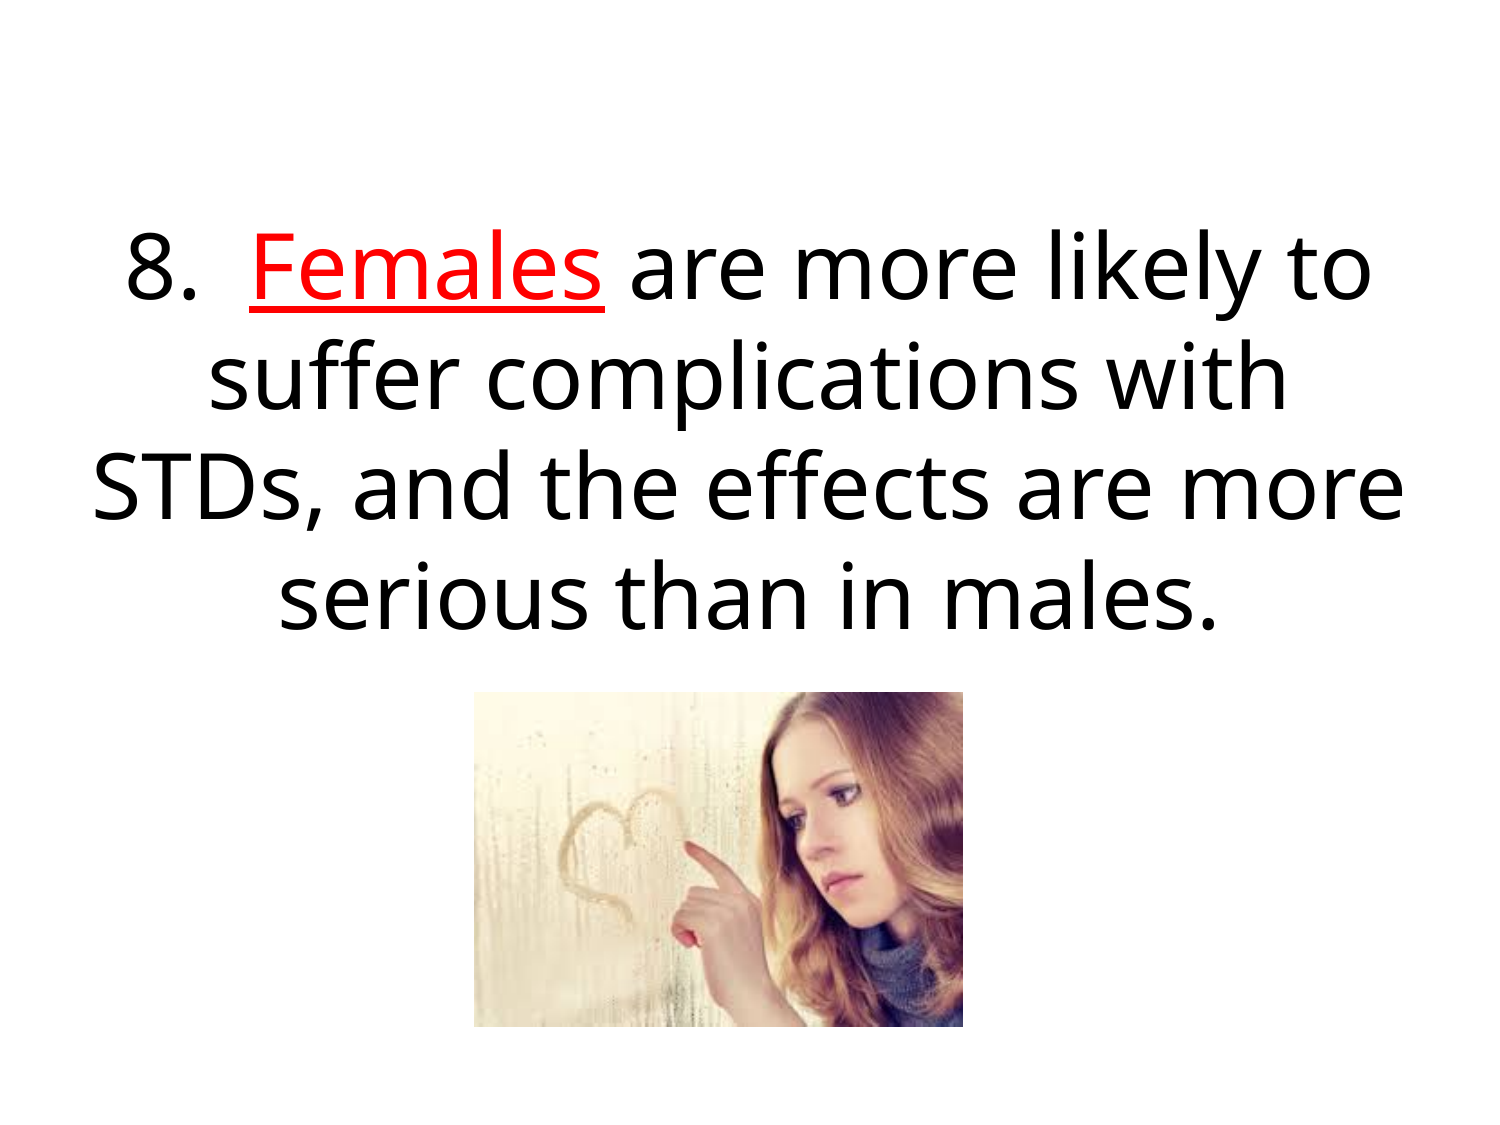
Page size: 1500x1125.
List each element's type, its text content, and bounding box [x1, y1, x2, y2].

picture [474, 691, 963, 1027]
list 8. Females are more likely to suffer complications with STDs, and the effects are more serious than in males. [75, 200, 1425, 943]
